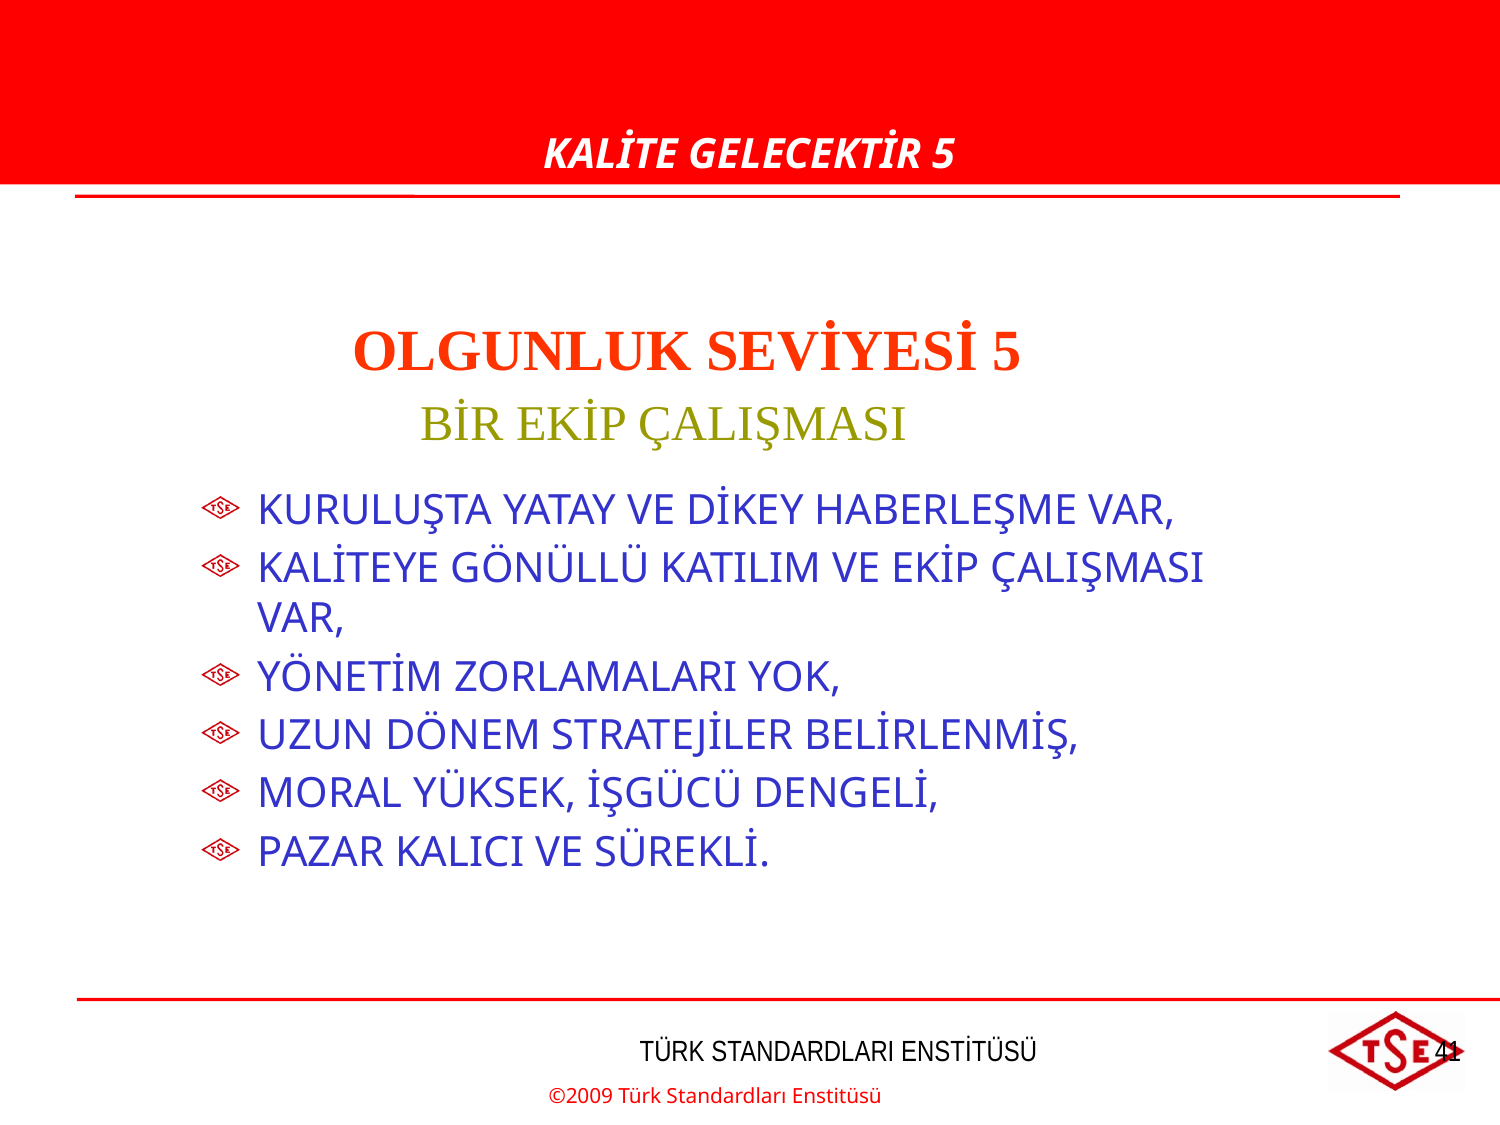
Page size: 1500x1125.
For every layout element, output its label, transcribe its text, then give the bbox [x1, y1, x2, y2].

text_box TÜRK STANDARDLARI ENSTİTÜSÜ [601, 1024, 1076, 1100]
picture [201, 496, 240, 519]
picture [201, 663, 240, 686]
list KURULUŞTA YATAY VE DİKEY HABERLEŞME VAR, KALİTEYE GÖNÜLLÜ KATILIM VE EKİP ÇALIŞMASI VAR, YÖNETİM ZORLAMALARI YOK, UZUN DÖNEM STRATEJİLER BELİRLENMİŞ, MORAL YÜKSEK, İŞGÜCÜ DENGELİ, PAZAR KALICI VE SÜREKLİ. [186, 474, 1293, 963]
text_box OLGUNLUK SEVİYESİ 5 BİR EKİP ÇALIŞMASI [337, 304, 1150, 460]
text_box 41 [1163, 1024, 1476, 1100]
footer ©2009 Türk Standardları Enstitüsü [442, 1024, 988, 1101]
picture [201, 779, 240, 802]
picture [201, 554, 240, 577]
picture [201, 721, 240, 744]
picture [1328, 1011, 1465, 1024]
text_box KALİTE GELECEKTİR 5 [0, 0, 1500, 185]
picture [201, 838, 240, 861]
